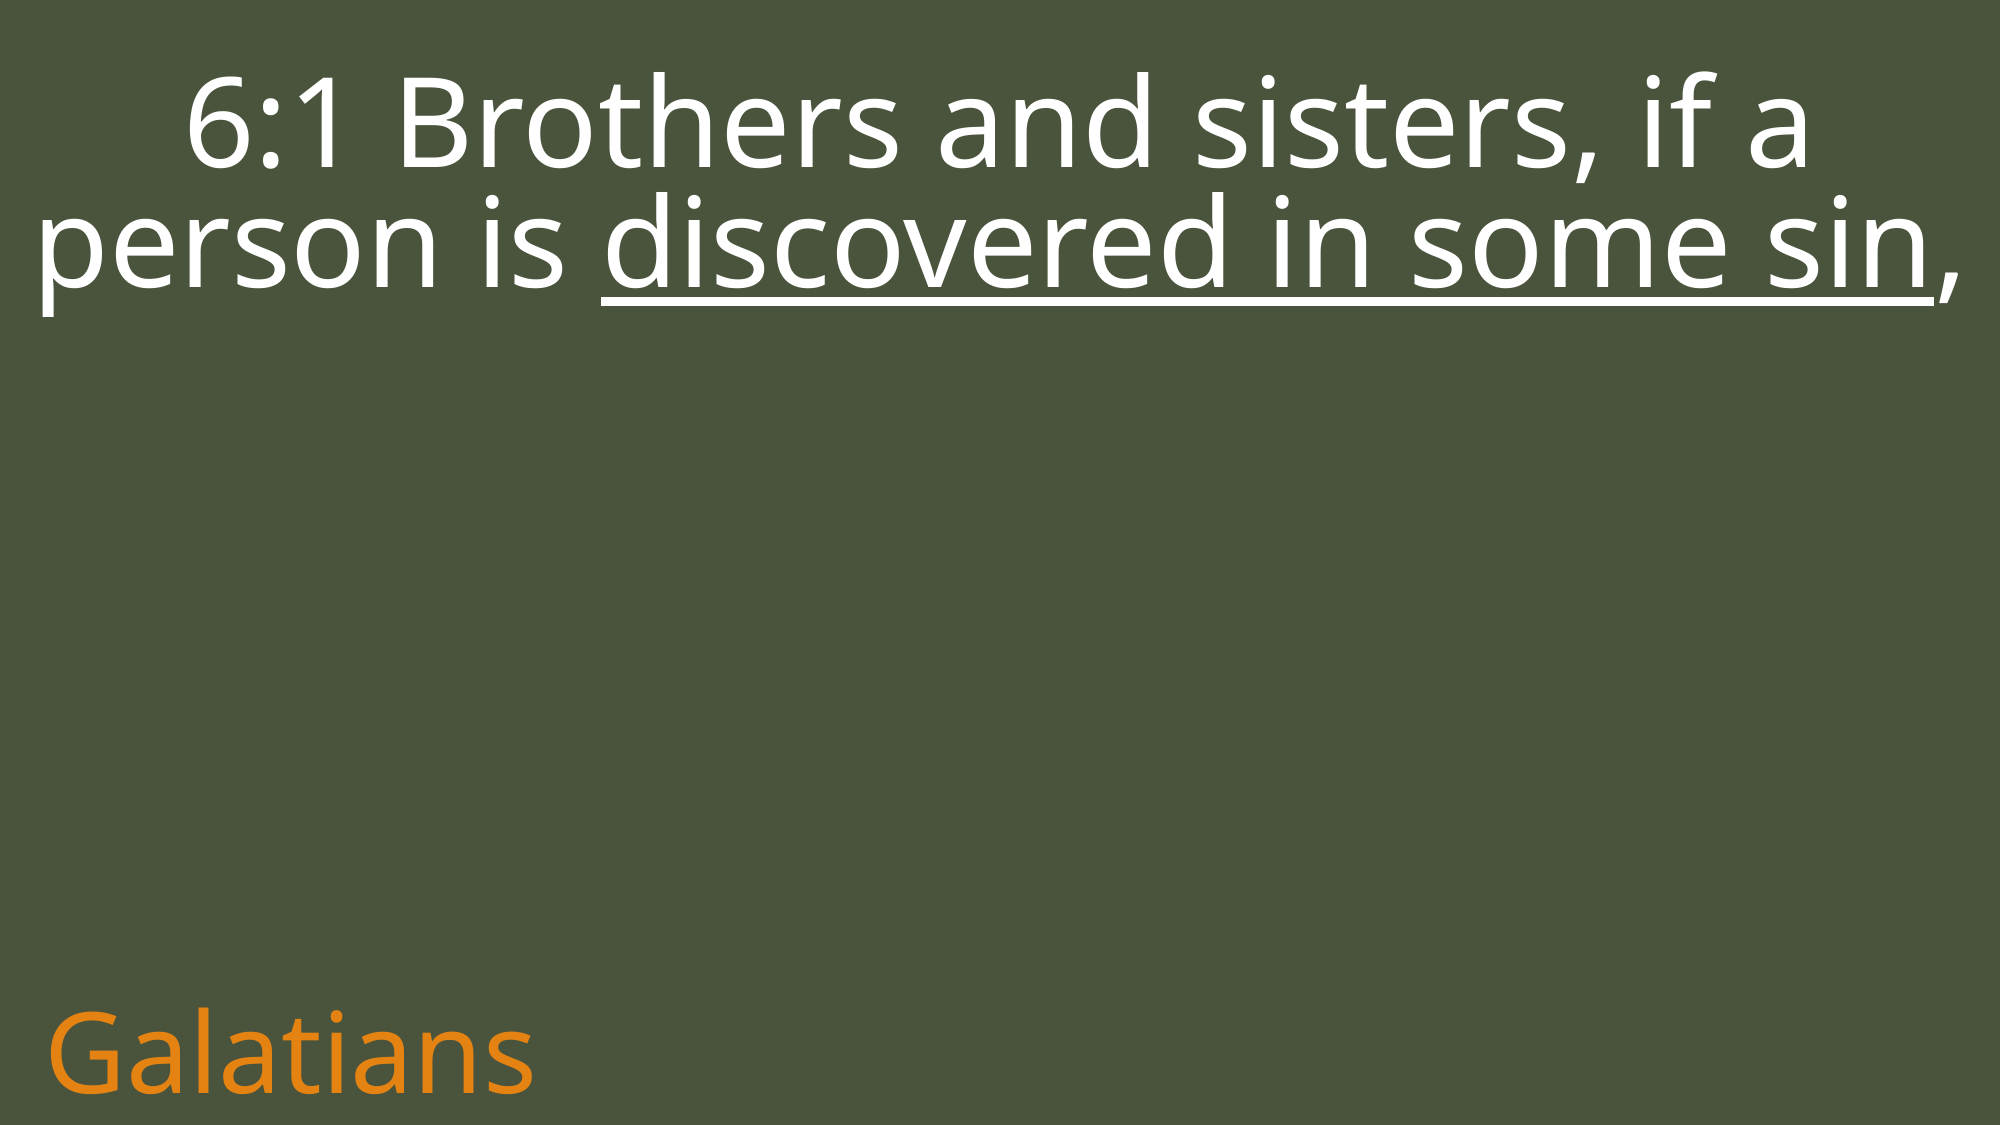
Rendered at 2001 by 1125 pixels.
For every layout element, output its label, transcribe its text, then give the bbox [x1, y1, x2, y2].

text_box Galatians [0, 973, 656, 1124]
text_box 6:1 Brothers and sisters, if a person is discovered in some sin, you who are spiritual restore such a person in a spirit of gentleness. Pay close attention to yourselves, so that you are not tempted too. [0, 64, 2000, 919]
